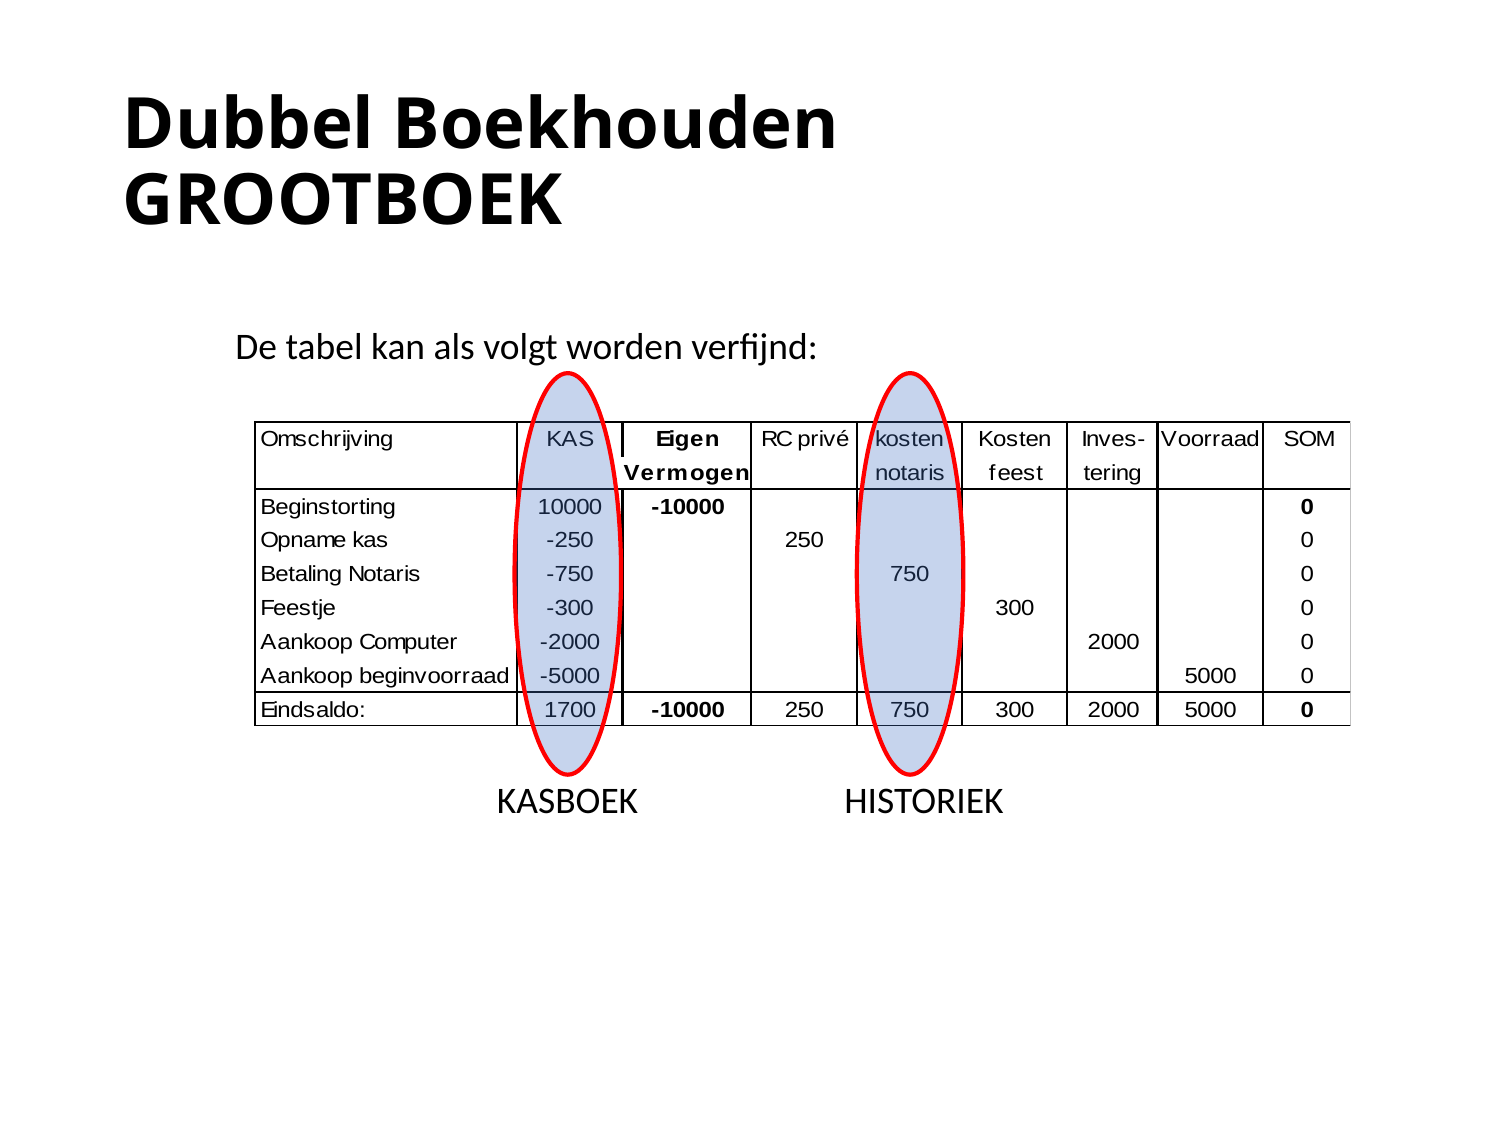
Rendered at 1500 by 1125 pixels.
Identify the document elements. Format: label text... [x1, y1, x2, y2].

text_box KASBOEK [482, 768, 654, 829]
text_box [875, 373, 945, 420]
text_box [253, 420, 1353, 728]
text_box [533, 373, 603, 420]
title Dubbel Boekhouden GROOTBOEK [107, 22, 1258, 306]
text_box [533, 728, 602, 768]
text_box De tabel kan als volgt worden verfijnd: [183, 314, 1329, 375]
text_box [875, 728, 945, 768]
text_box HISTORIEK [829, 768, 1019, 829]
